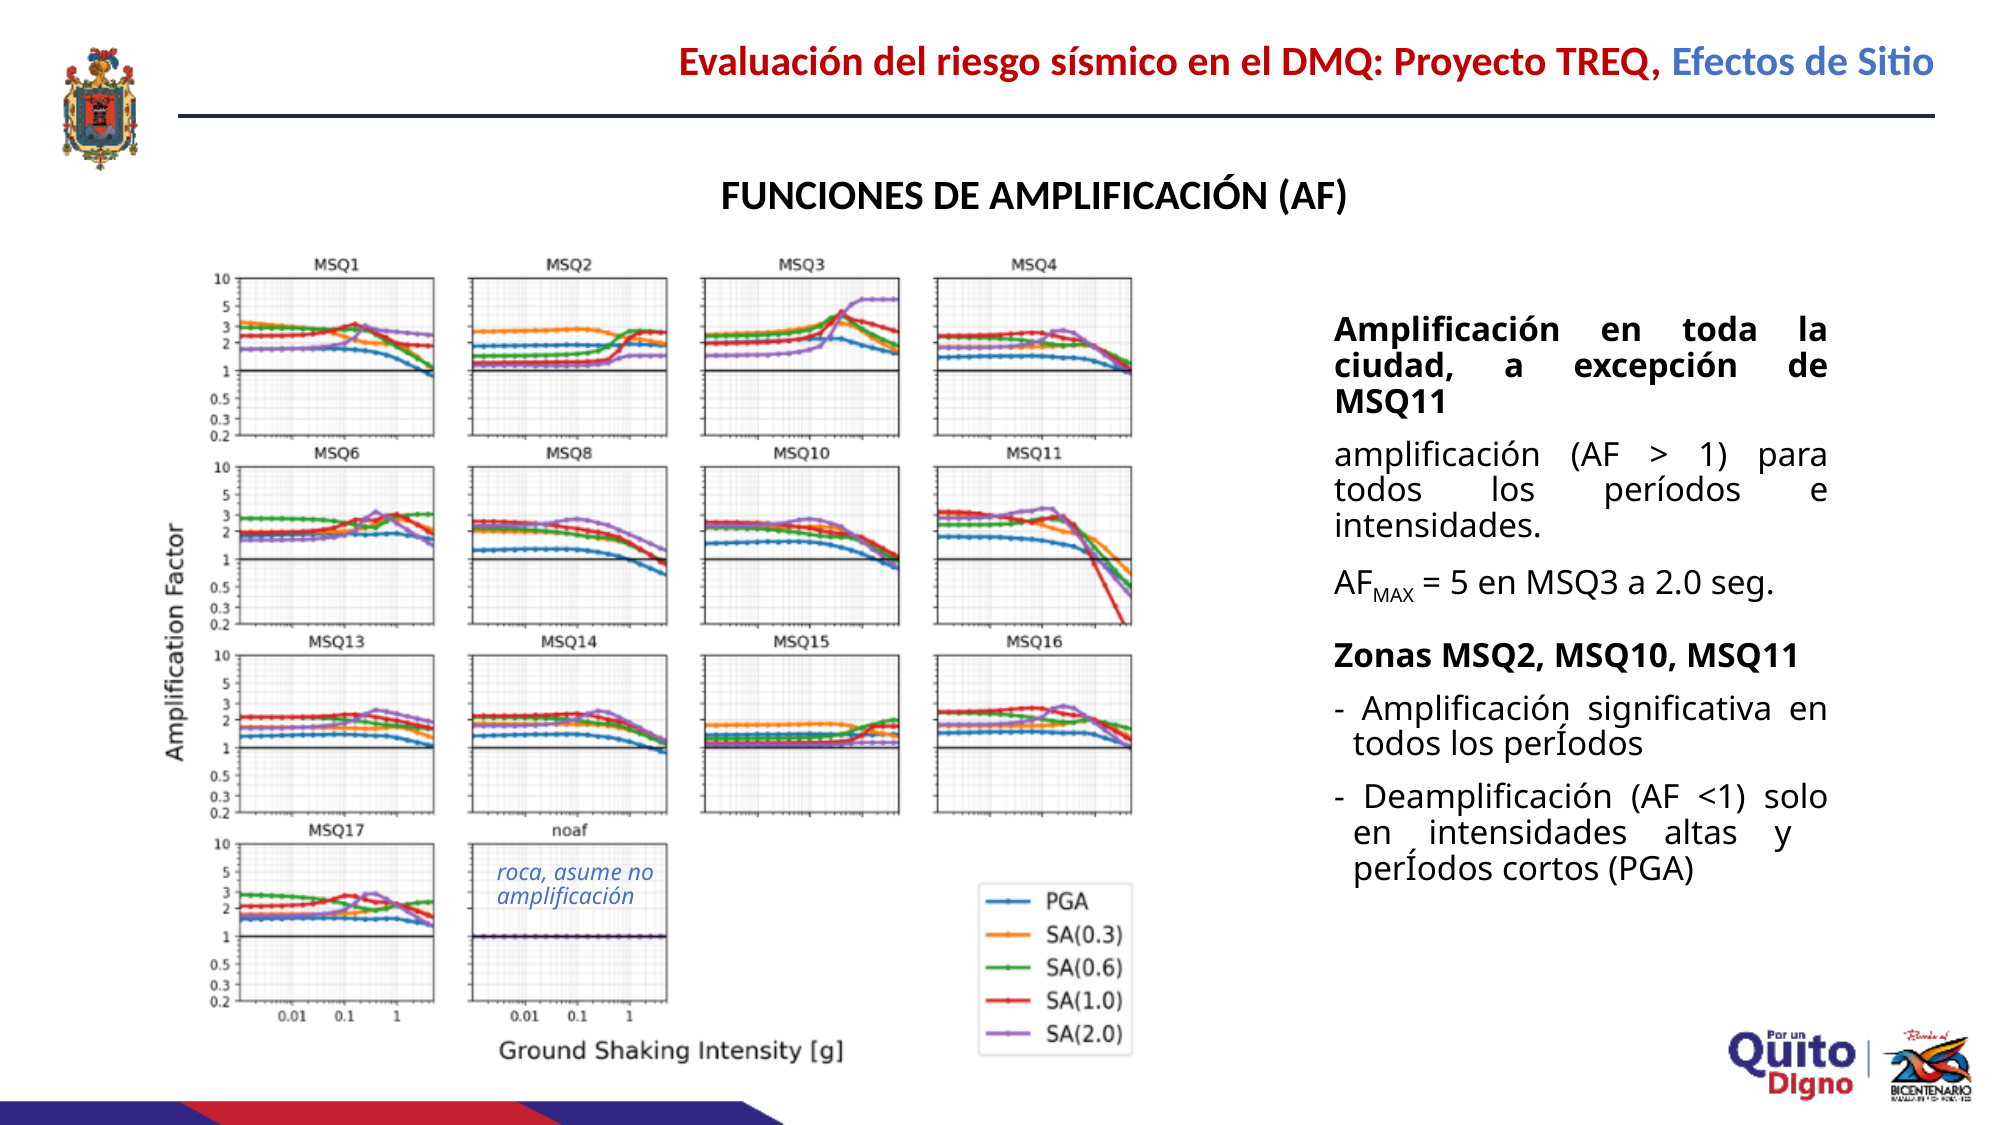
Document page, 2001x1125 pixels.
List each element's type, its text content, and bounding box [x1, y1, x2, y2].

text_box Evaluación del riesgo sísmico en el DMQ: Proyecto TREQ, Efectos de Sitio [226, 26, 1950, 92]
text_box FUNCIONES DE AMPLIFICACIÓN (AF) [226, 160, 1844, 226]
picture [0, 0, 2001, 1125]
text_box Amplificación en toda la ciudad, a excepción de MSQ11 amplificación (AF > 1) para todos los períodos e intensidades. AFMAX = 5 en MSQ3 a 2.0 seg. [1319, 297, 1844, 618]
text_box Zonas MSQ2, MSQ10, MSQ11 - Amplificación significativa en todos los perÍodos - Deamplificación (AF <1) solo en intensidades altas y perÍodos cortos (PGA) [1319, 623, 1844, 955]
